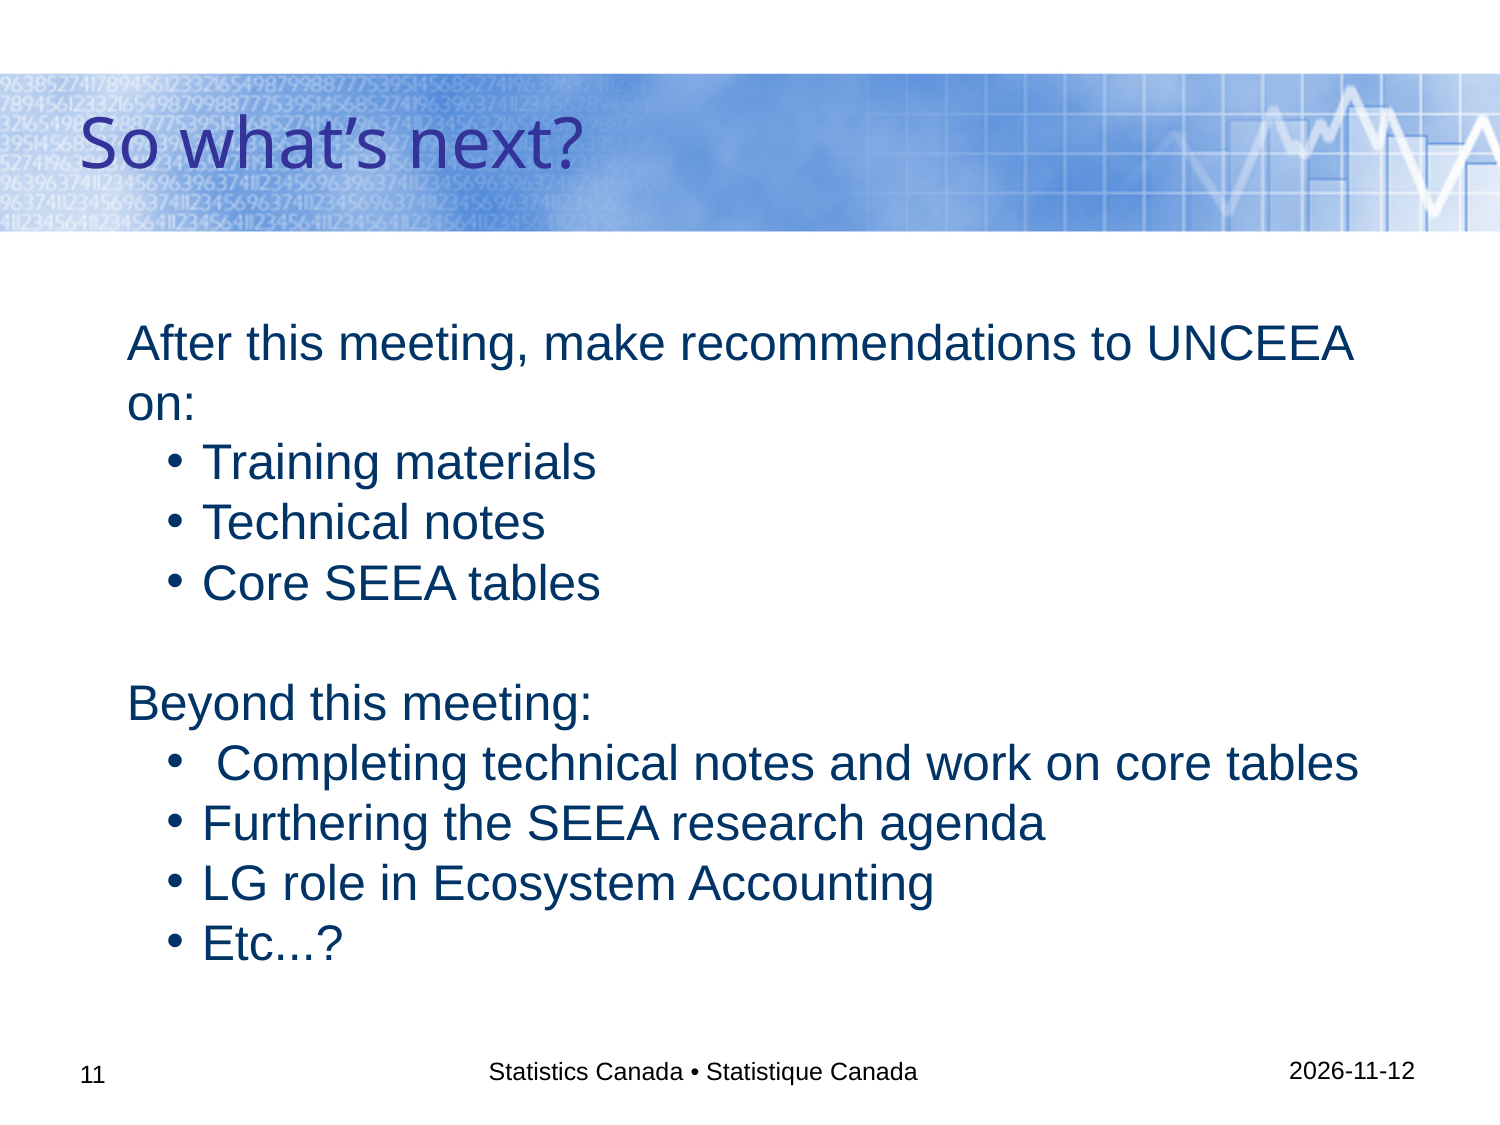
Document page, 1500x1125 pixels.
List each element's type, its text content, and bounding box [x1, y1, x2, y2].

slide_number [1080, 1046, 1431, 1125]
text_box After this meeting, make recommendations to UNCEEA on: Training materials Technical notes Core SEEA tables Beyond this meeting: Completing technical notes and work on core tables Furthering the SEEA research agenda LG role in Ecosystem Accounting Etc...? [112, 302, 1388, 978]
footer Statistics Canada • Statistique Canada [466, 1047, 942, 1125]
picture [0, 0, 1500, 1125]
title So what’s next? [64, 90, 1415, 209]
slide_number 11 [64, 1051, 315, 1125]
